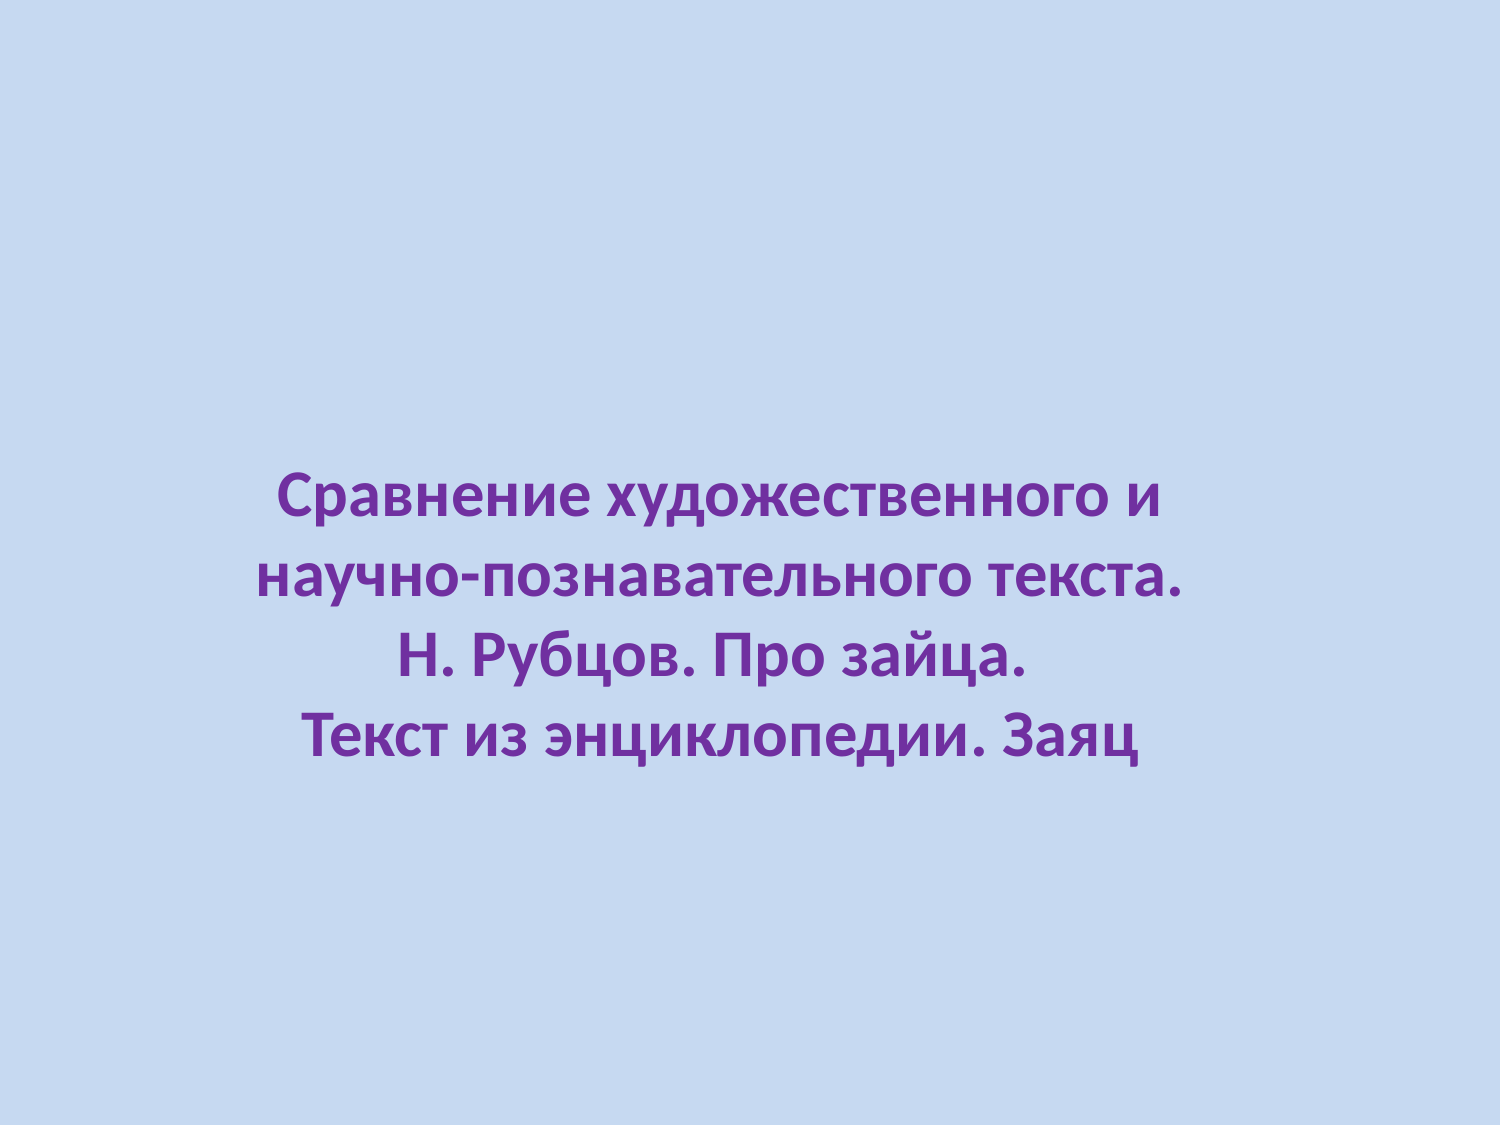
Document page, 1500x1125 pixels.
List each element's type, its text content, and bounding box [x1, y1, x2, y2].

text_box Сравнение художественного и научно-познавательного текста. Н. Рубцов. Про зайца. Текст из энциклопедии. Заяц [41, 302, 1400, 987]
